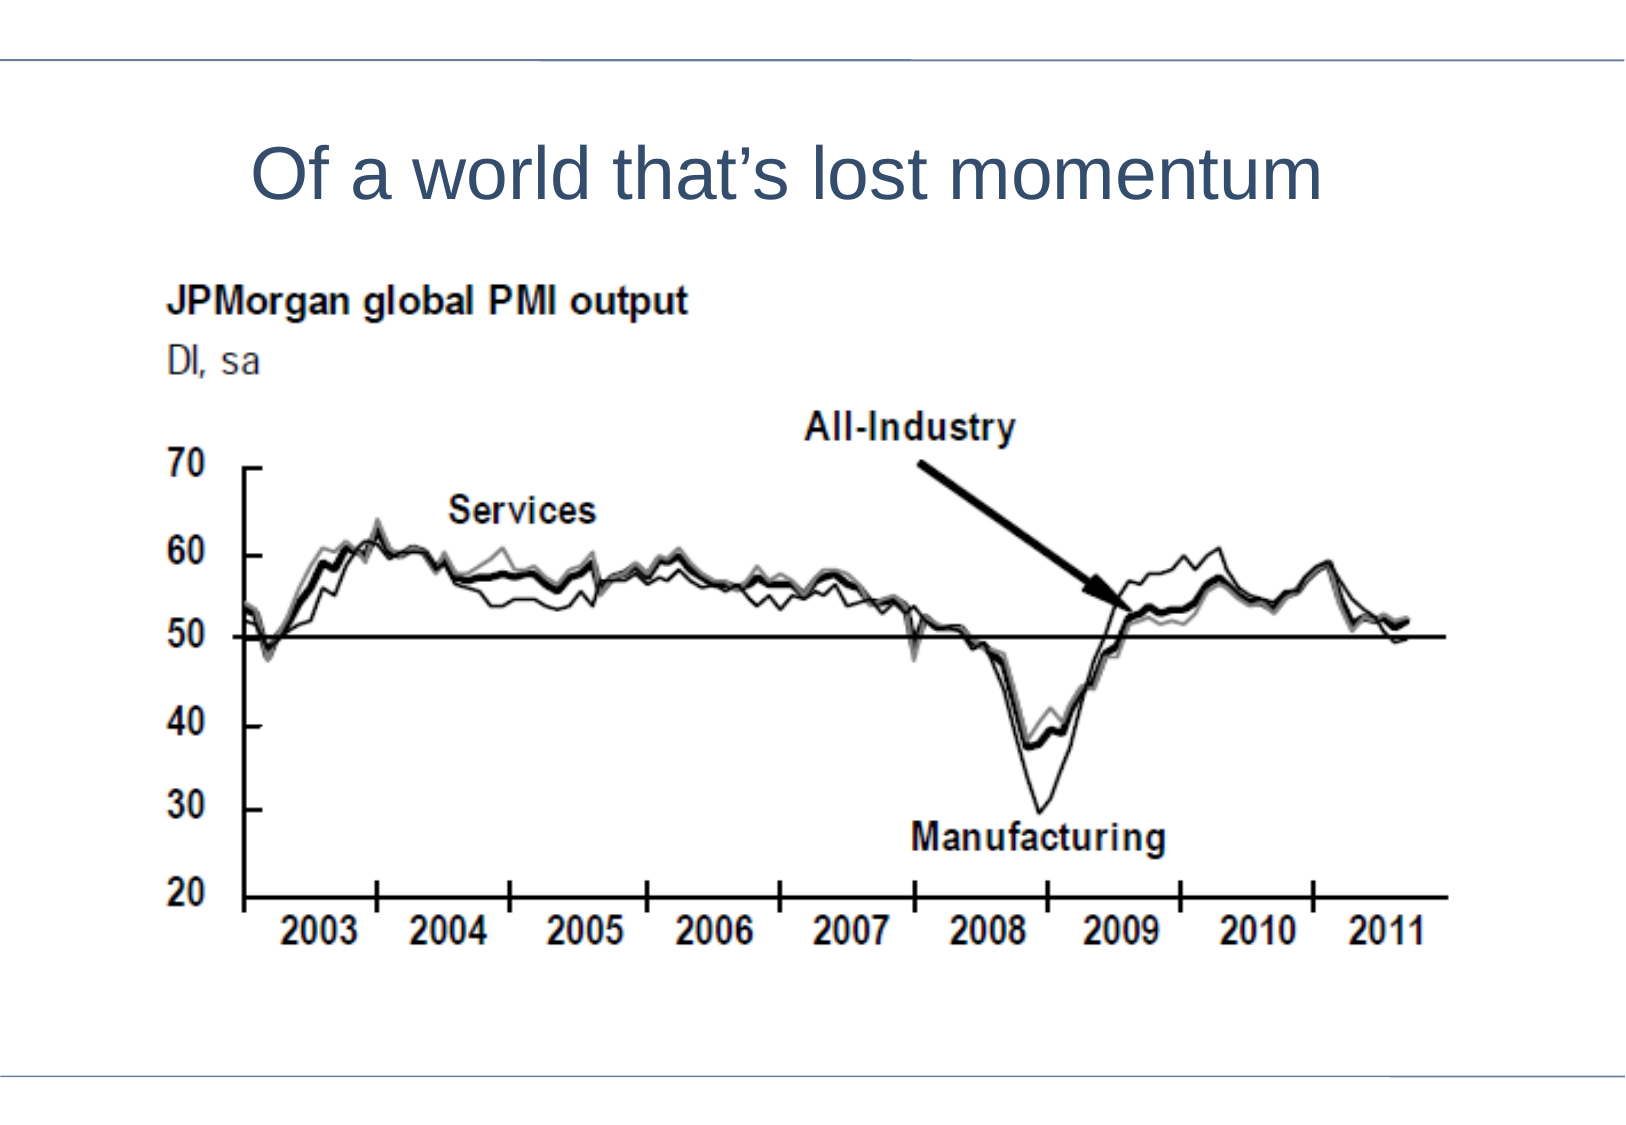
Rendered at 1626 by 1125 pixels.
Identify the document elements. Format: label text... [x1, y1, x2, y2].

picture [144, 253, 1465, 975]
text_box Of a world that’s lost momentum [149, 117, 1425, 252]
